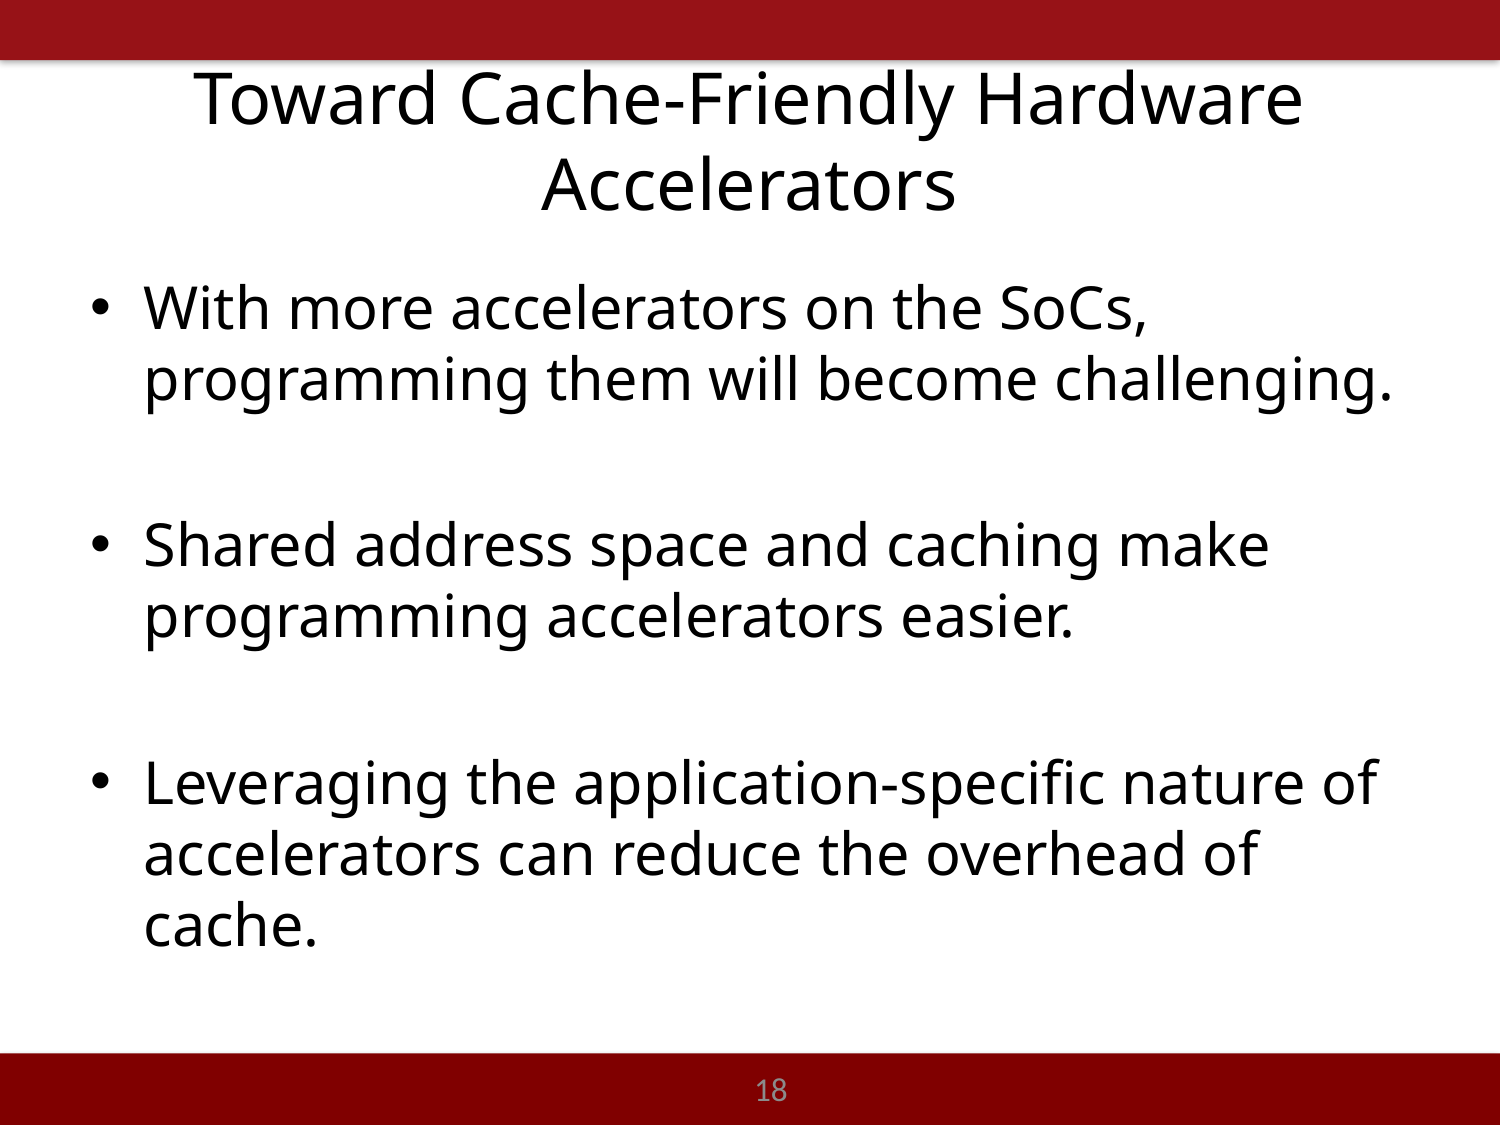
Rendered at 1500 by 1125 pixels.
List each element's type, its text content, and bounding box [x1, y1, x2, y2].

slide_number 18 [595, 1057, 946, 1118]
title Toward Cache-Friendly Hardware Accelerators [0, 45, 1500, 233]
list With more accelerators on the SoCs, programming them will become challenging. Shared address space and caching make programming accelerators easier. Leveraging the application-specific nature of accelerators can reduce the overhead of cache. [75, 262, 1425, 1005]
